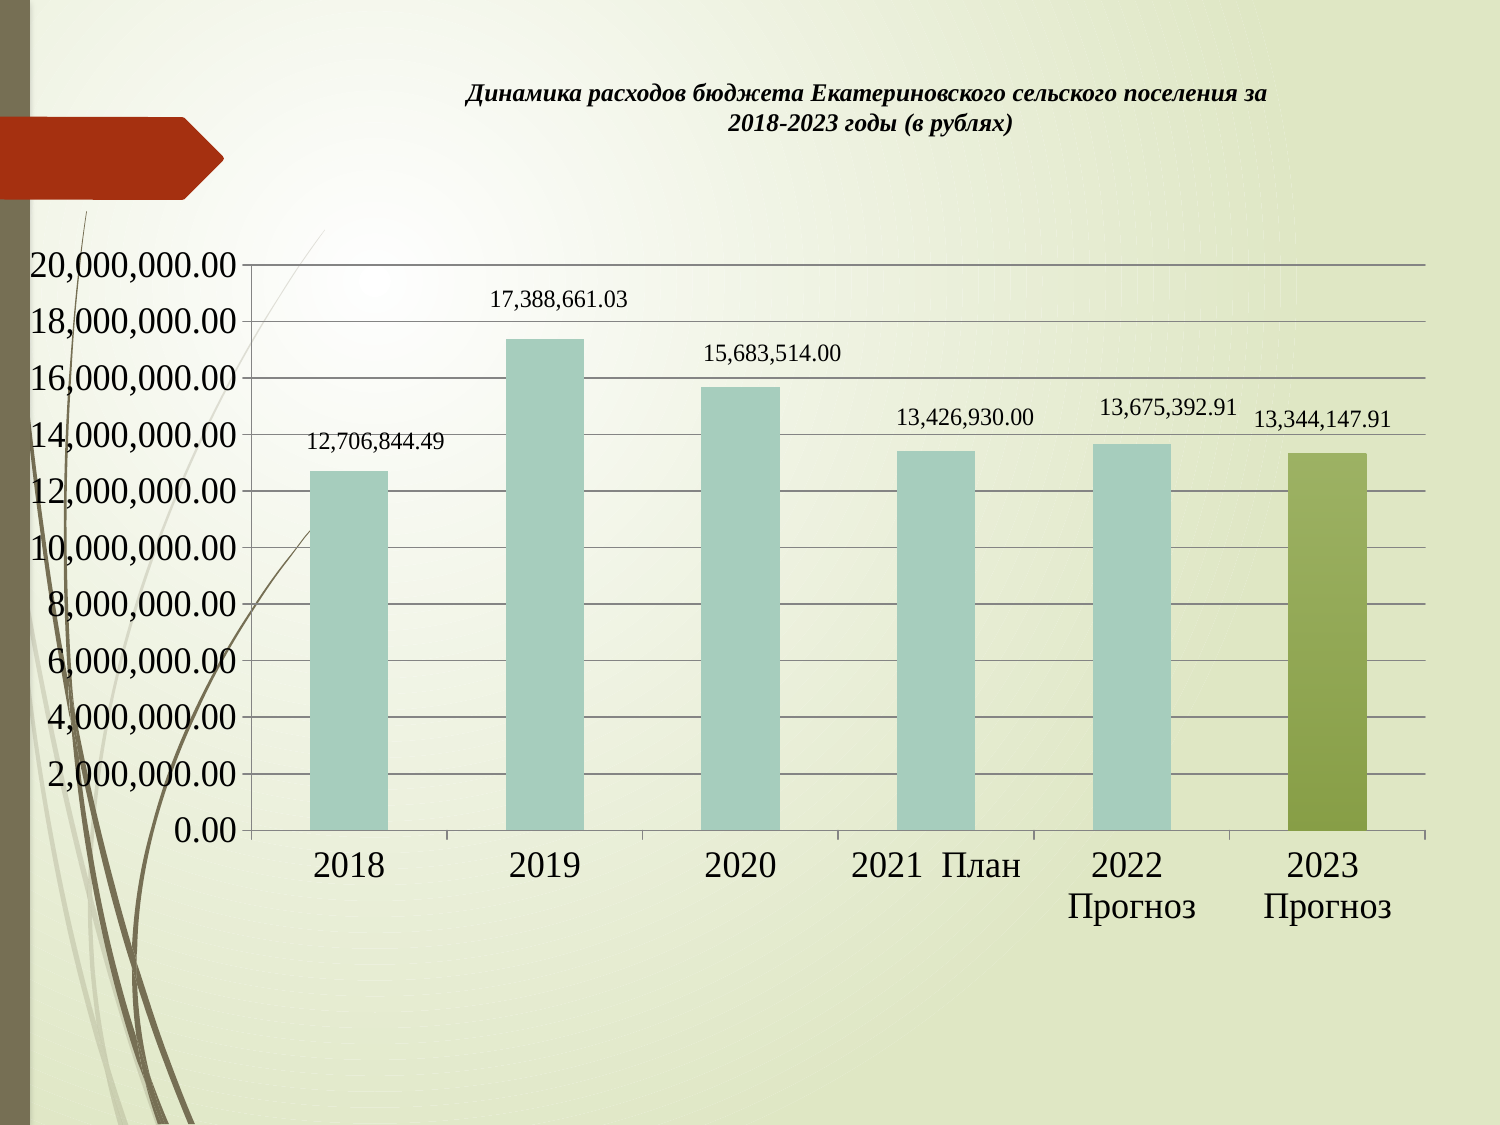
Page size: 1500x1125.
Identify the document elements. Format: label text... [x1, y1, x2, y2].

chart [29, 226, 1443, 961]
title Динамика расходов бюджета Екатериновского сельского поселения за 2018-2023 годы (в рублях) [253, 68, 1483, 206]
